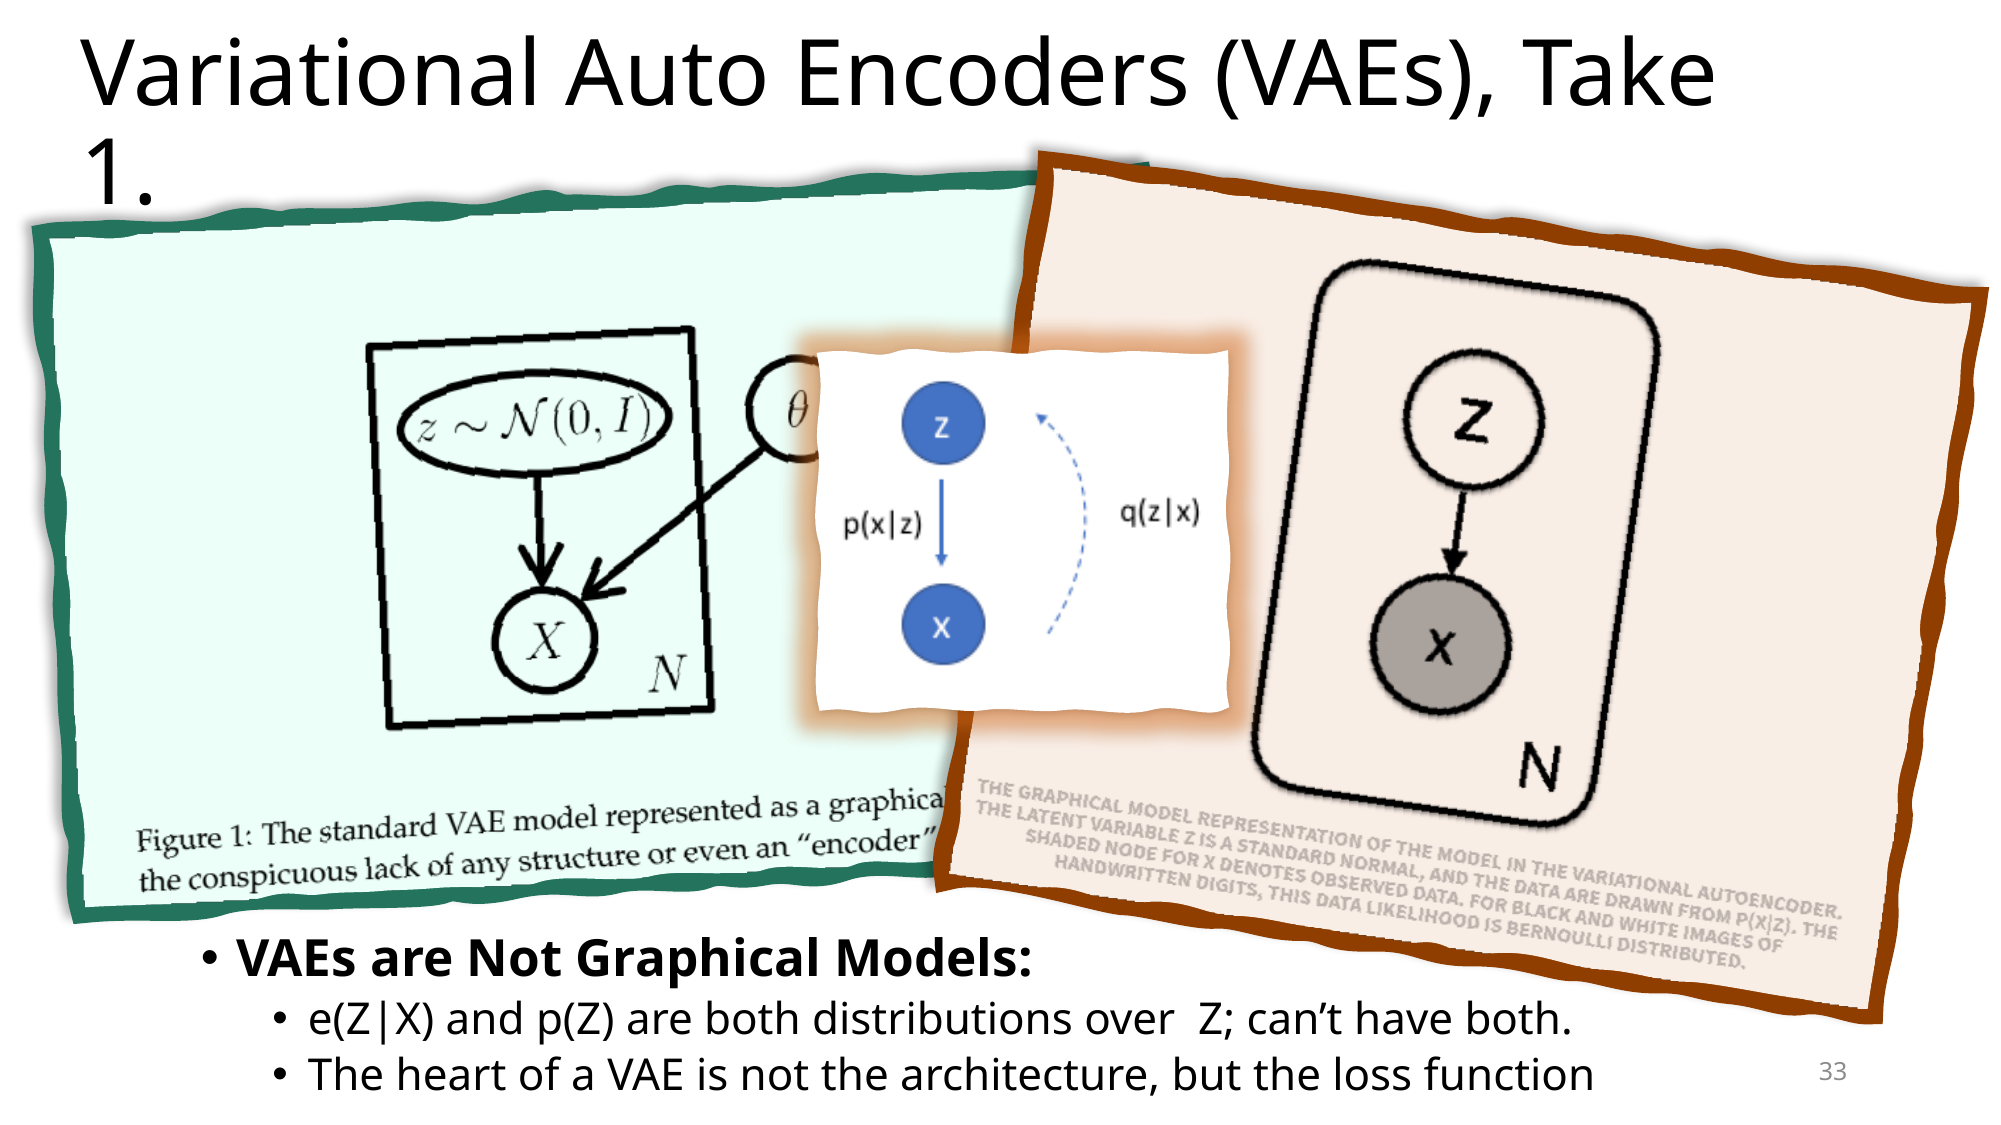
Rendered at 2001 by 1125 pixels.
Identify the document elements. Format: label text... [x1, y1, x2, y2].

slide_number 33 [1412, 1042, 1863, 1103]
picture [66, 195, 1925, 946]
title Variational Auto Encoders (VAEs), Take 1. [65, 16, 1791, 231]
text_box VAEs are Not Graphical Models: e(Z|X) and p(Z) are both distributions over Z; can’t have both. The heart of a VAE is not the architecture, but the loss function [185, 924, 1814, 1109]
